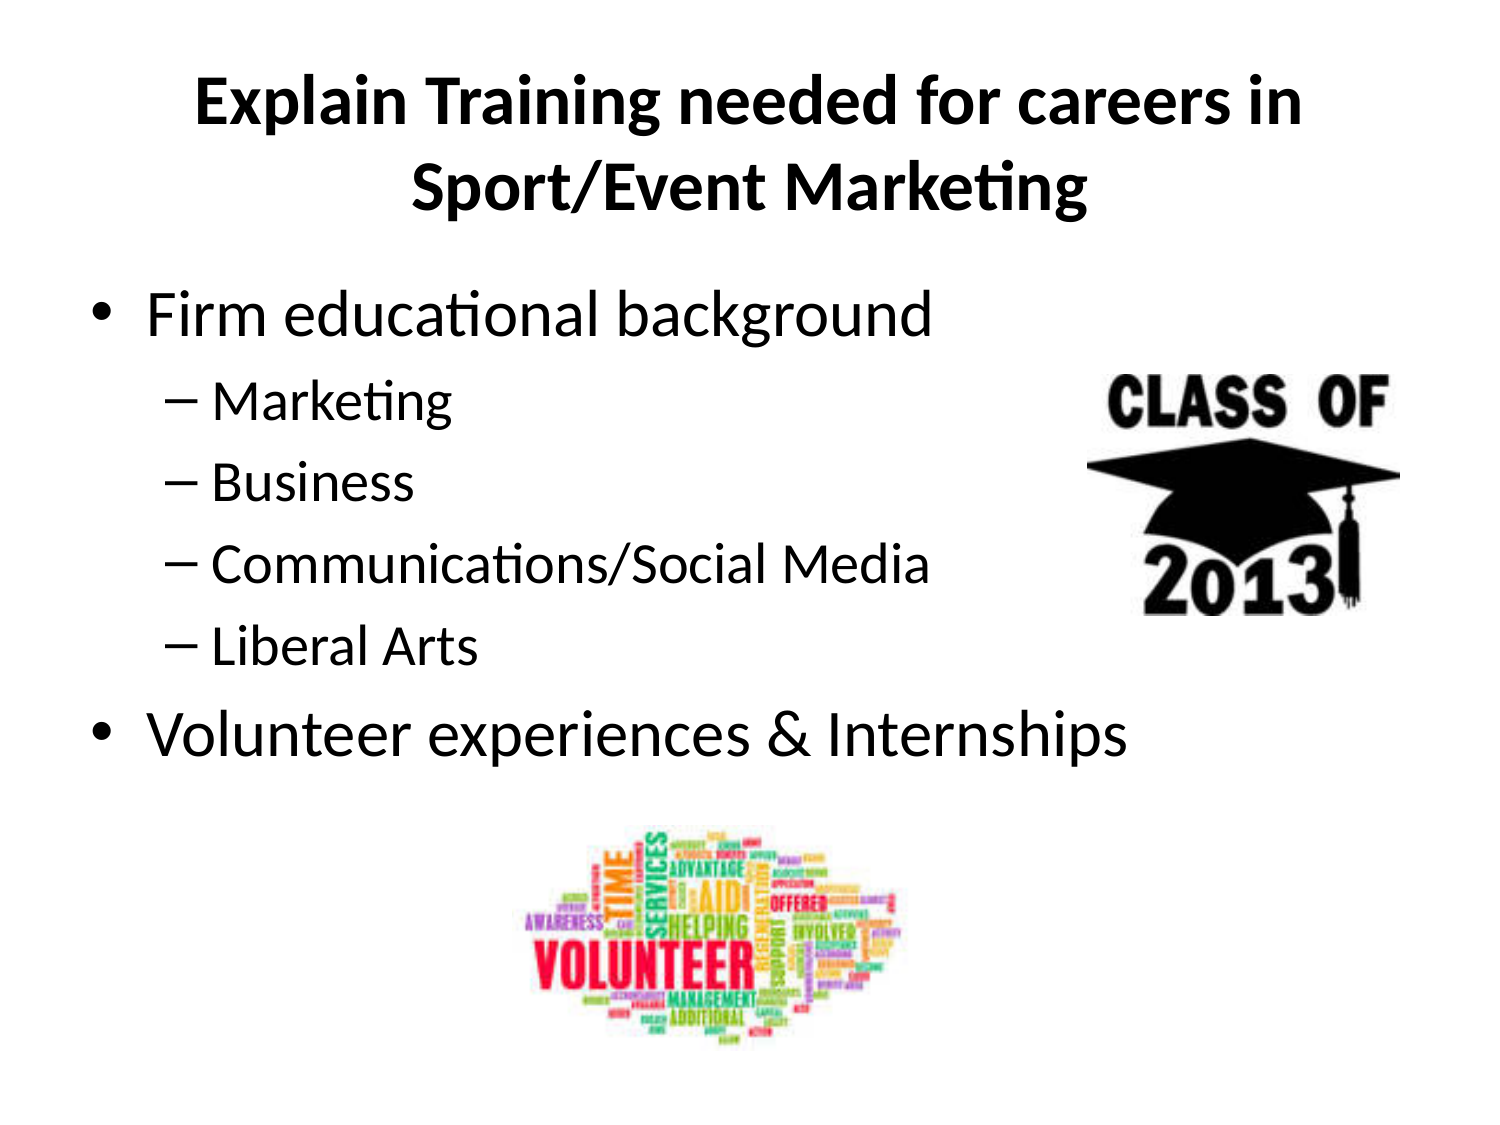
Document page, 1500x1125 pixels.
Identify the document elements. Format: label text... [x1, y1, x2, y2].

list Firm educational background Marketing Business Communications/Social Media Liberal Arts Volunteer experiences & Internships [75, 262, 1425, 1005]
picture [512, 825, 913, 1051]
title Explain Training needed for careers in Sport/Event Marketing [75, 45, 1425, 233]
picture [1087, 374, 1401, 616]
